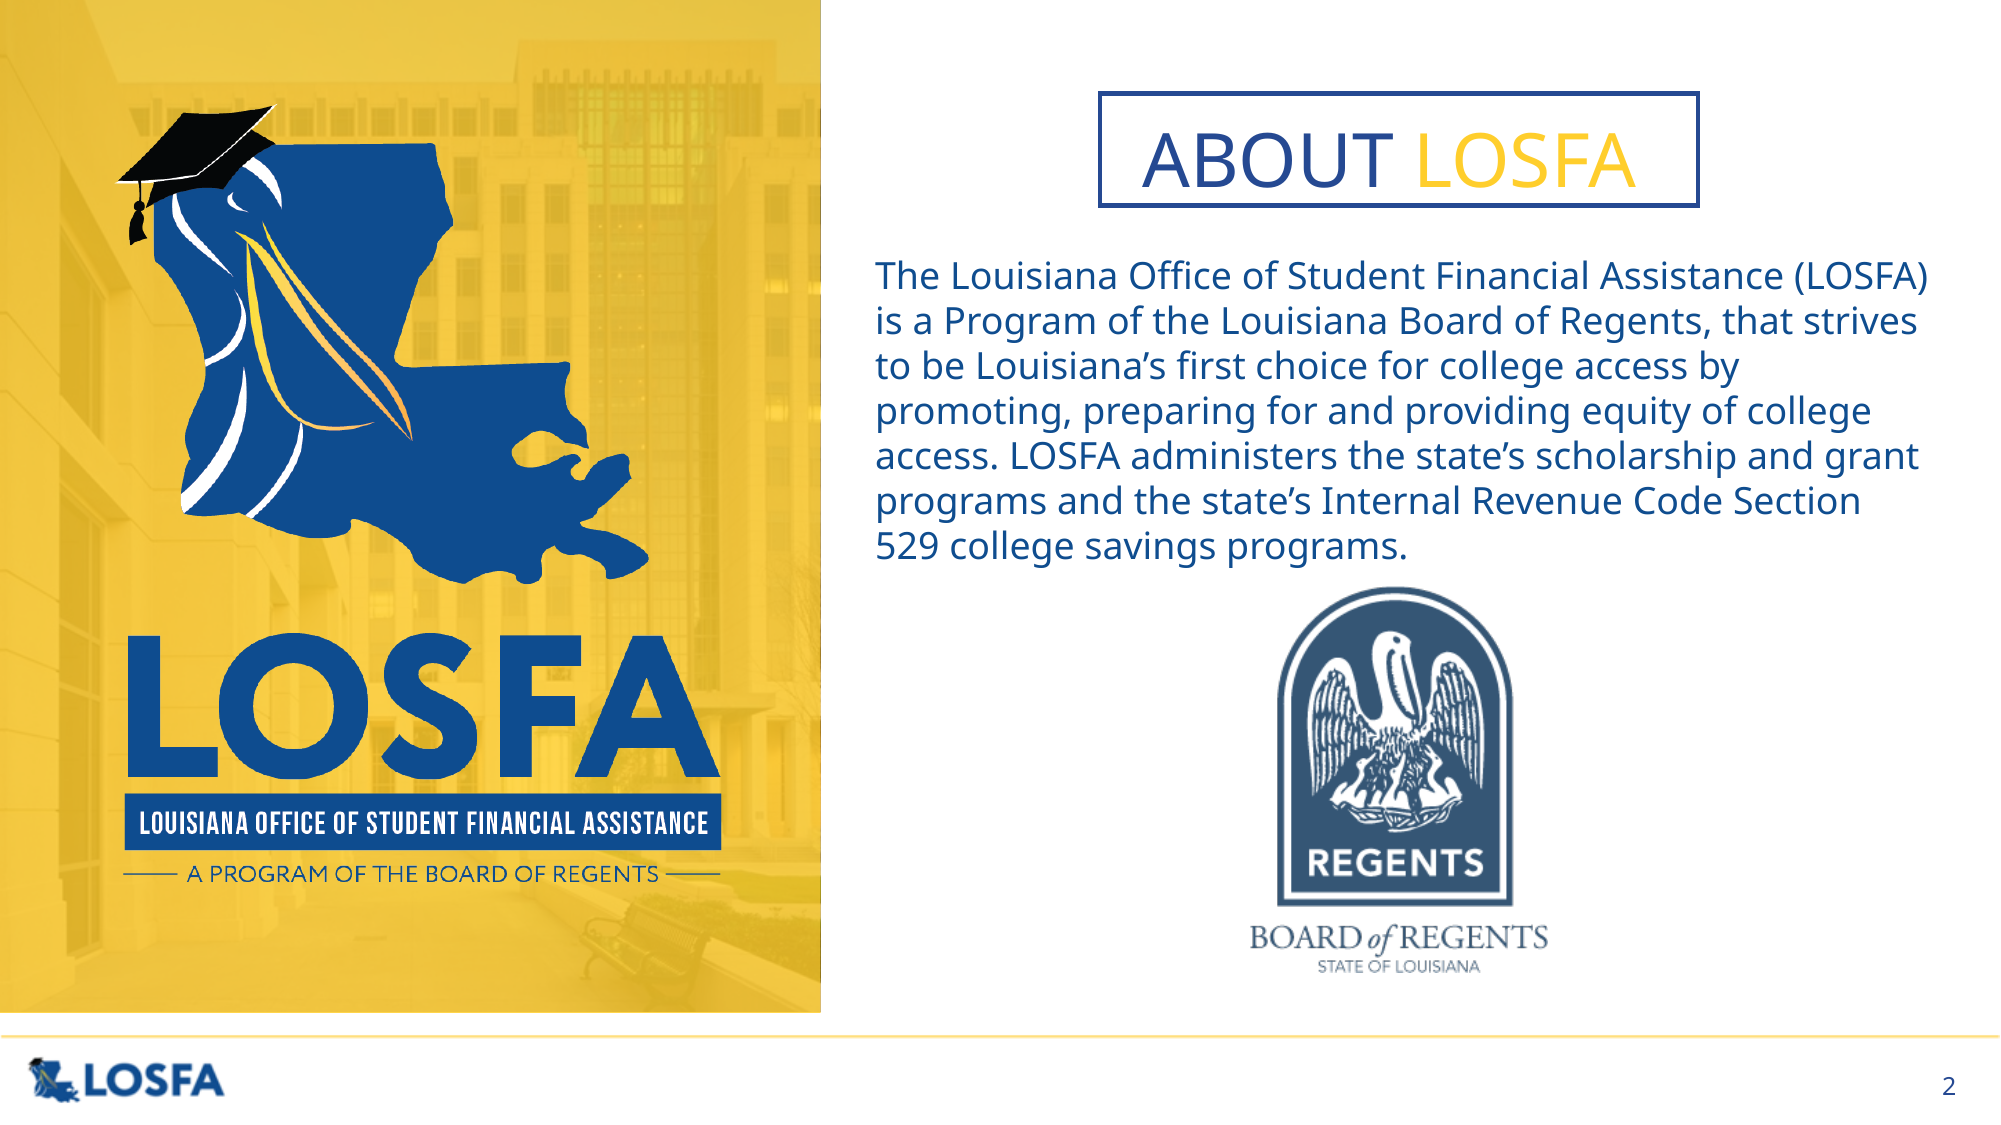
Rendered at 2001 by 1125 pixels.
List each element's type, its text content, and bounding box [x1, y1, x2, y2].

picture [1250, 585, 1548, 974]
picture [0, 0, 2000, 1125]
text_box ABOUT LOSFA [1125, 207, 1673, 211]
text_box The Louisiana Office of Student Financial Assistance (LOSFA) is a Program of the Louisiana Board of Regents, that strives to be Louisiana’s first choice for college access by promoting, preparing for and providing equity of college access. LOSFA administers the state’s scholarship and grant programs and the state’s Internal Revenue Code Section 529 college savings programs. [860, 244, 1948, 575]
text_box [1099, 93, 1699, 207]
